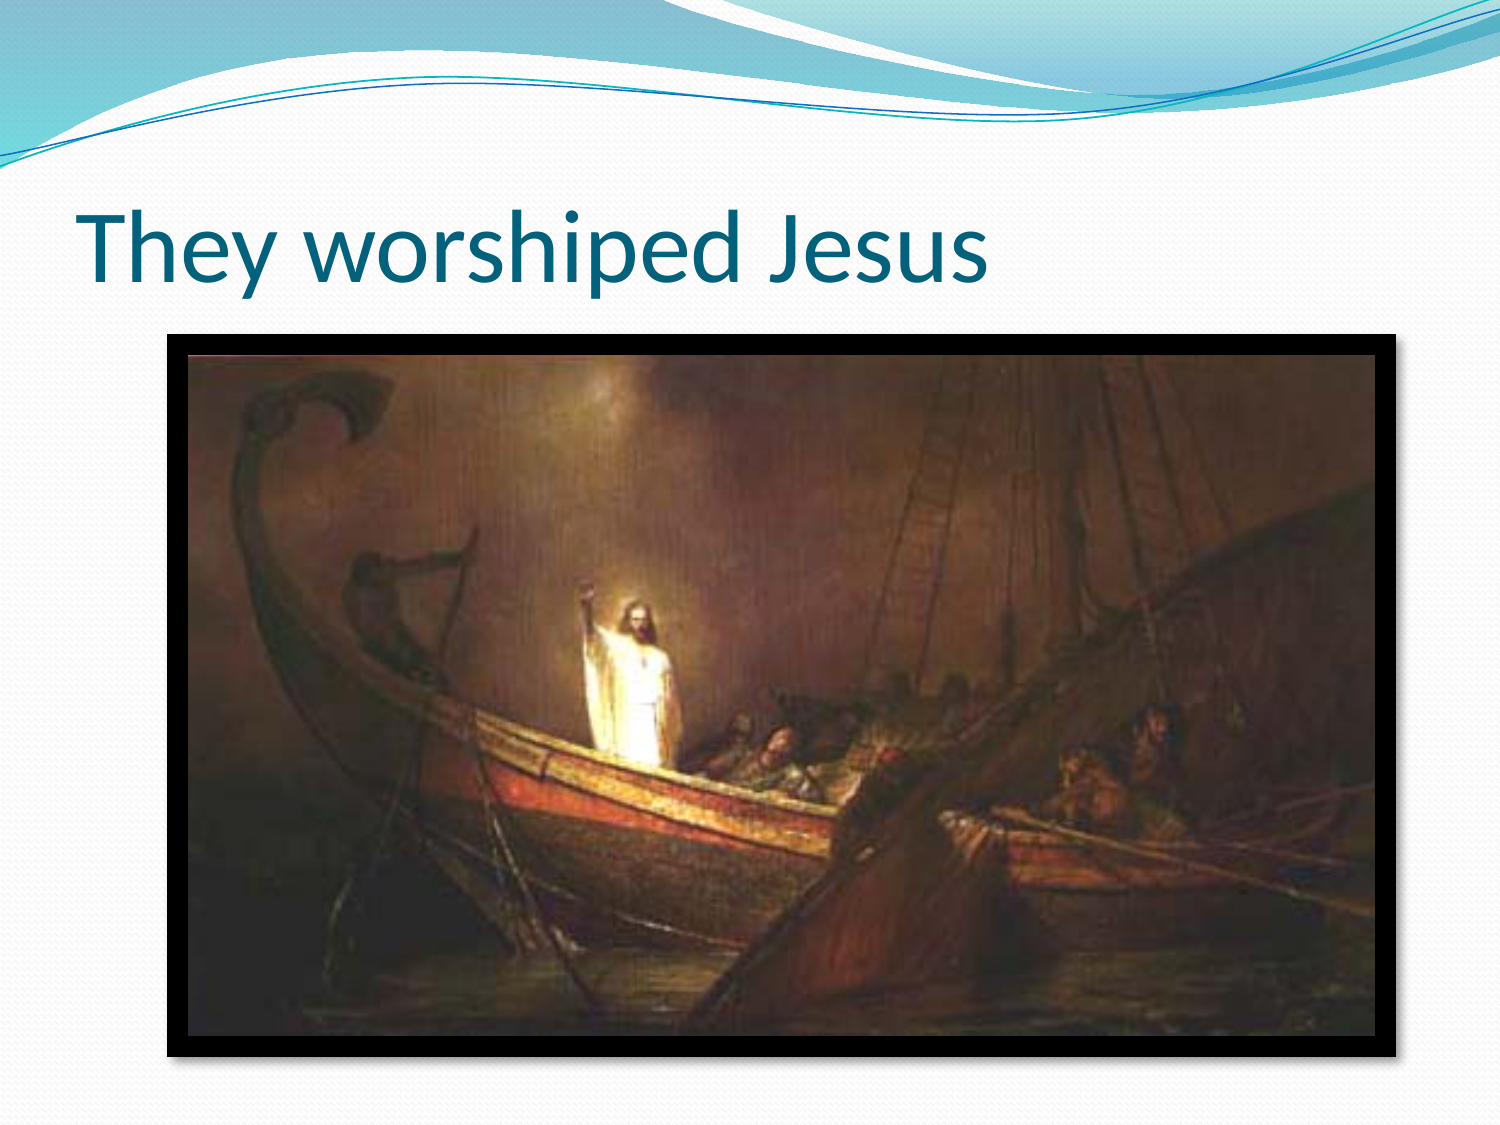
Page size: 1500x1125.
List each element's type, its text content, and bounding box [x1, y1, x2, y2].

title They worshiped Jesus [75, 115, 1425, 303]
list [187, 354, 1376, 1037]
